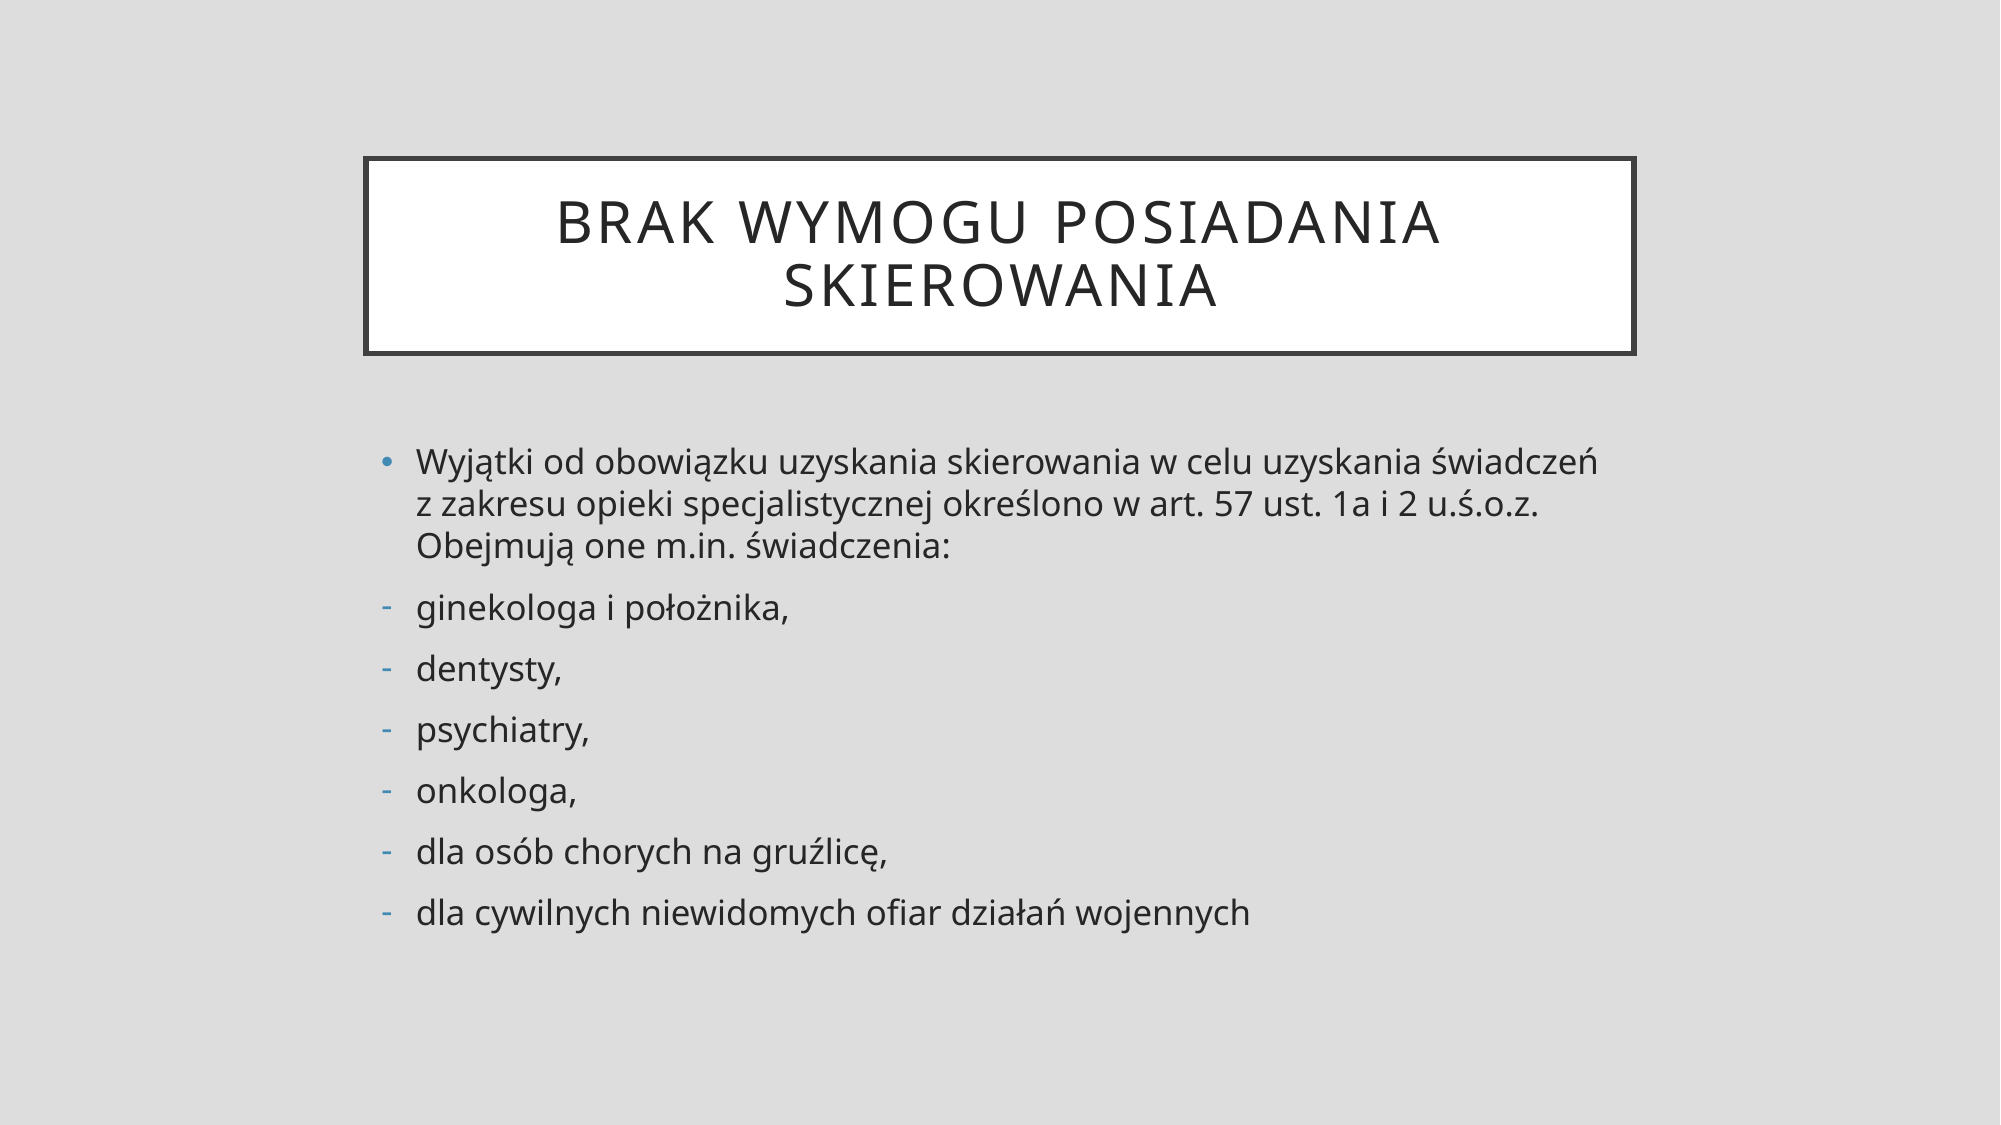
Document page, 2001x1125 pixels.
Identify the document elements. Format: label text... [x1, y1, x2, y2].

title Brak wymogu posiadania skierowania [363, 156, 1637, 356]
list Wyjątki od obowiązku uzyskania skierowania w celu uzyskania świadczeń z zakresu opieki specjalistycznej określono w art. 57 ust. 1a i 2 u.ś.o.z. Obejmują one m.in. świadczenia: ginekologa i położnika, dentysty, psychiatry, onkologa, dla osób chorych na gruźlicę, dla cywilnych niewidomych ofiar działań wojennych [366, 432, 1634, 942]
